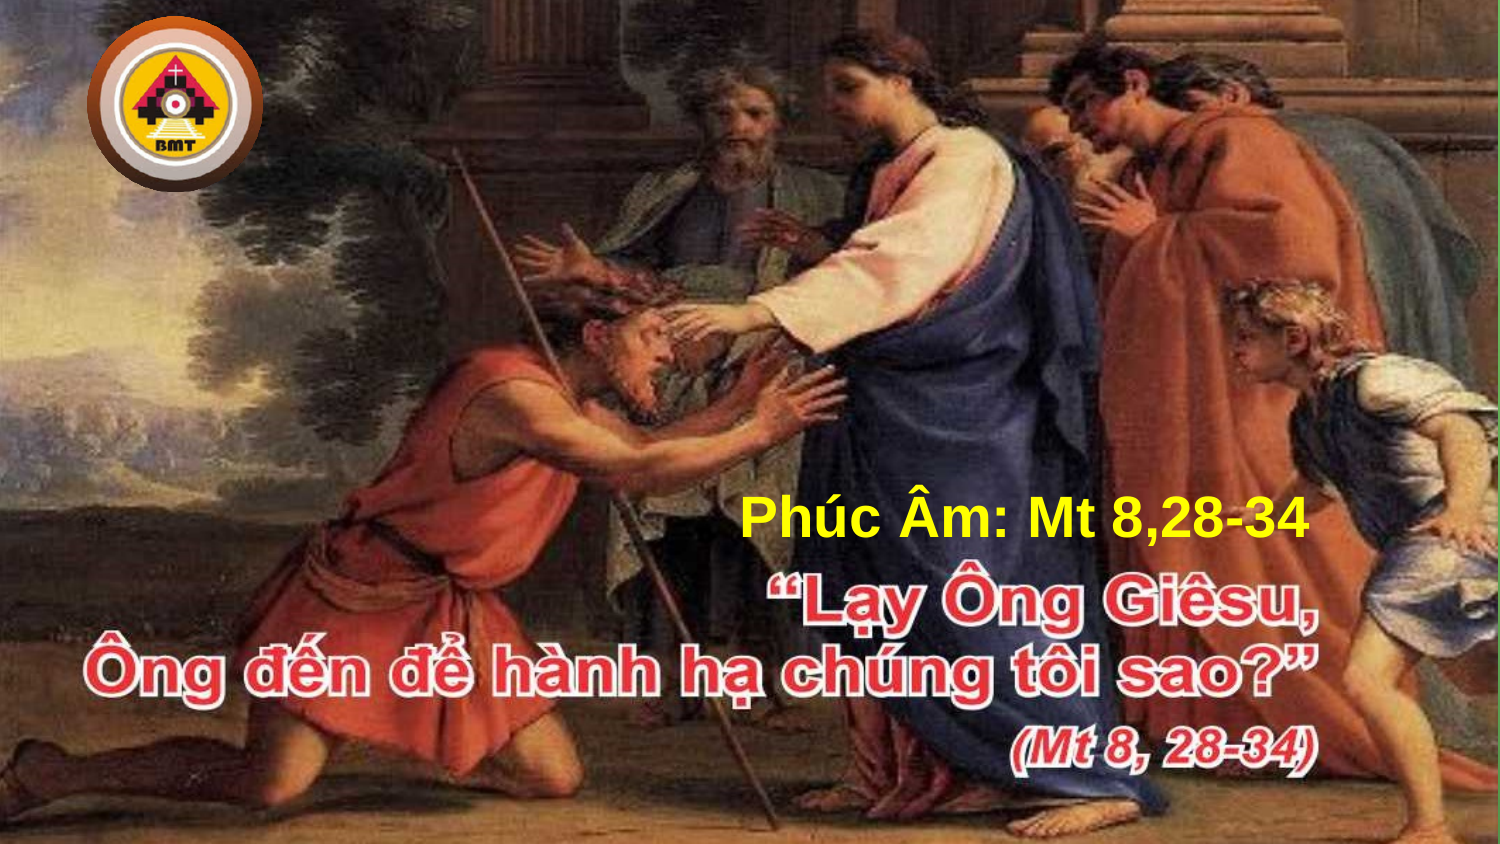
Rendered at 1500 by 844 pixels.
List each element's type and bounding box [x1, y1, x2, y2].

list [0, 0, 1498, 844]
picture [87, 16, 263, 192]
